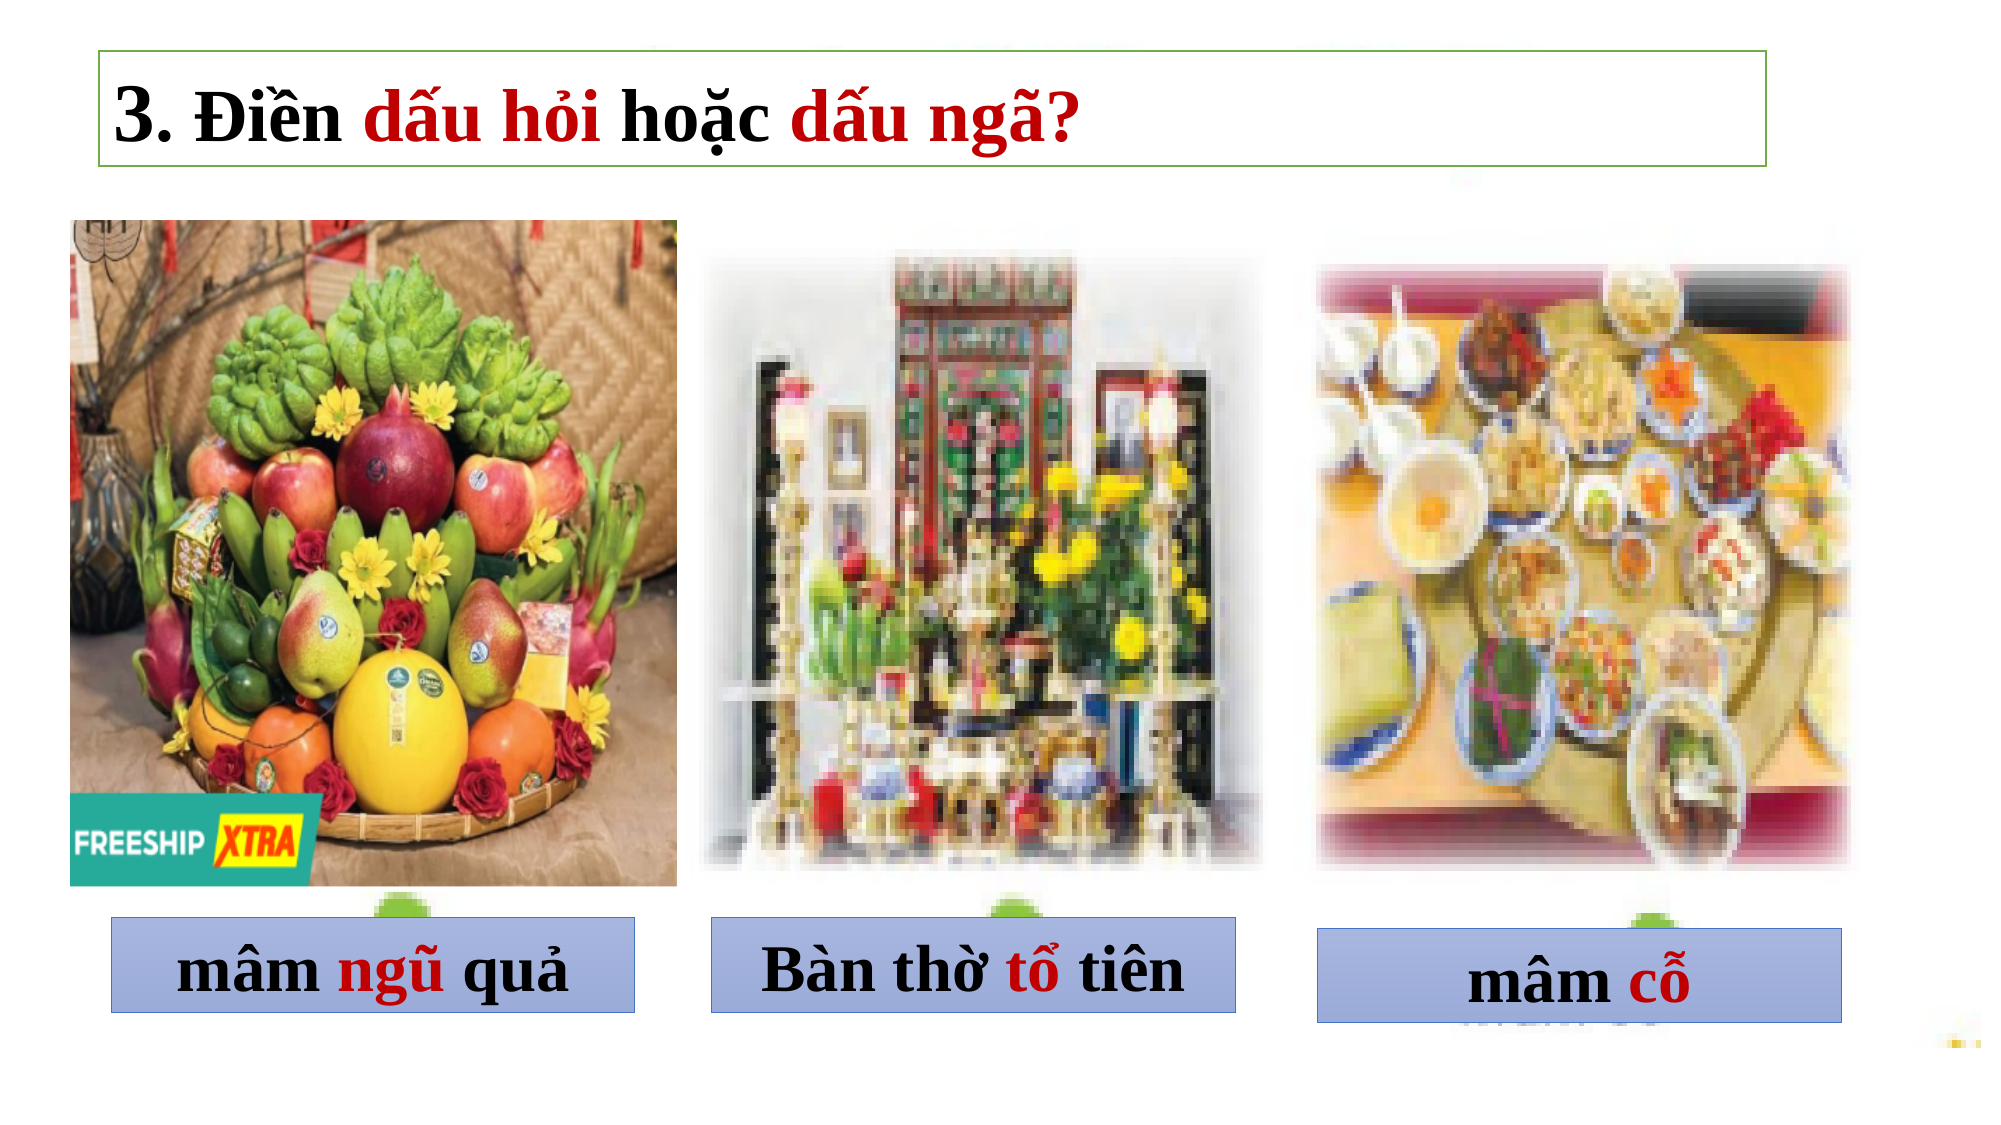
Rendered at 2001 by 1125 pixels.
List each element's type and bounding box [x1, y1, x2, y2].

picture [34, 31, 1981, 1048]
